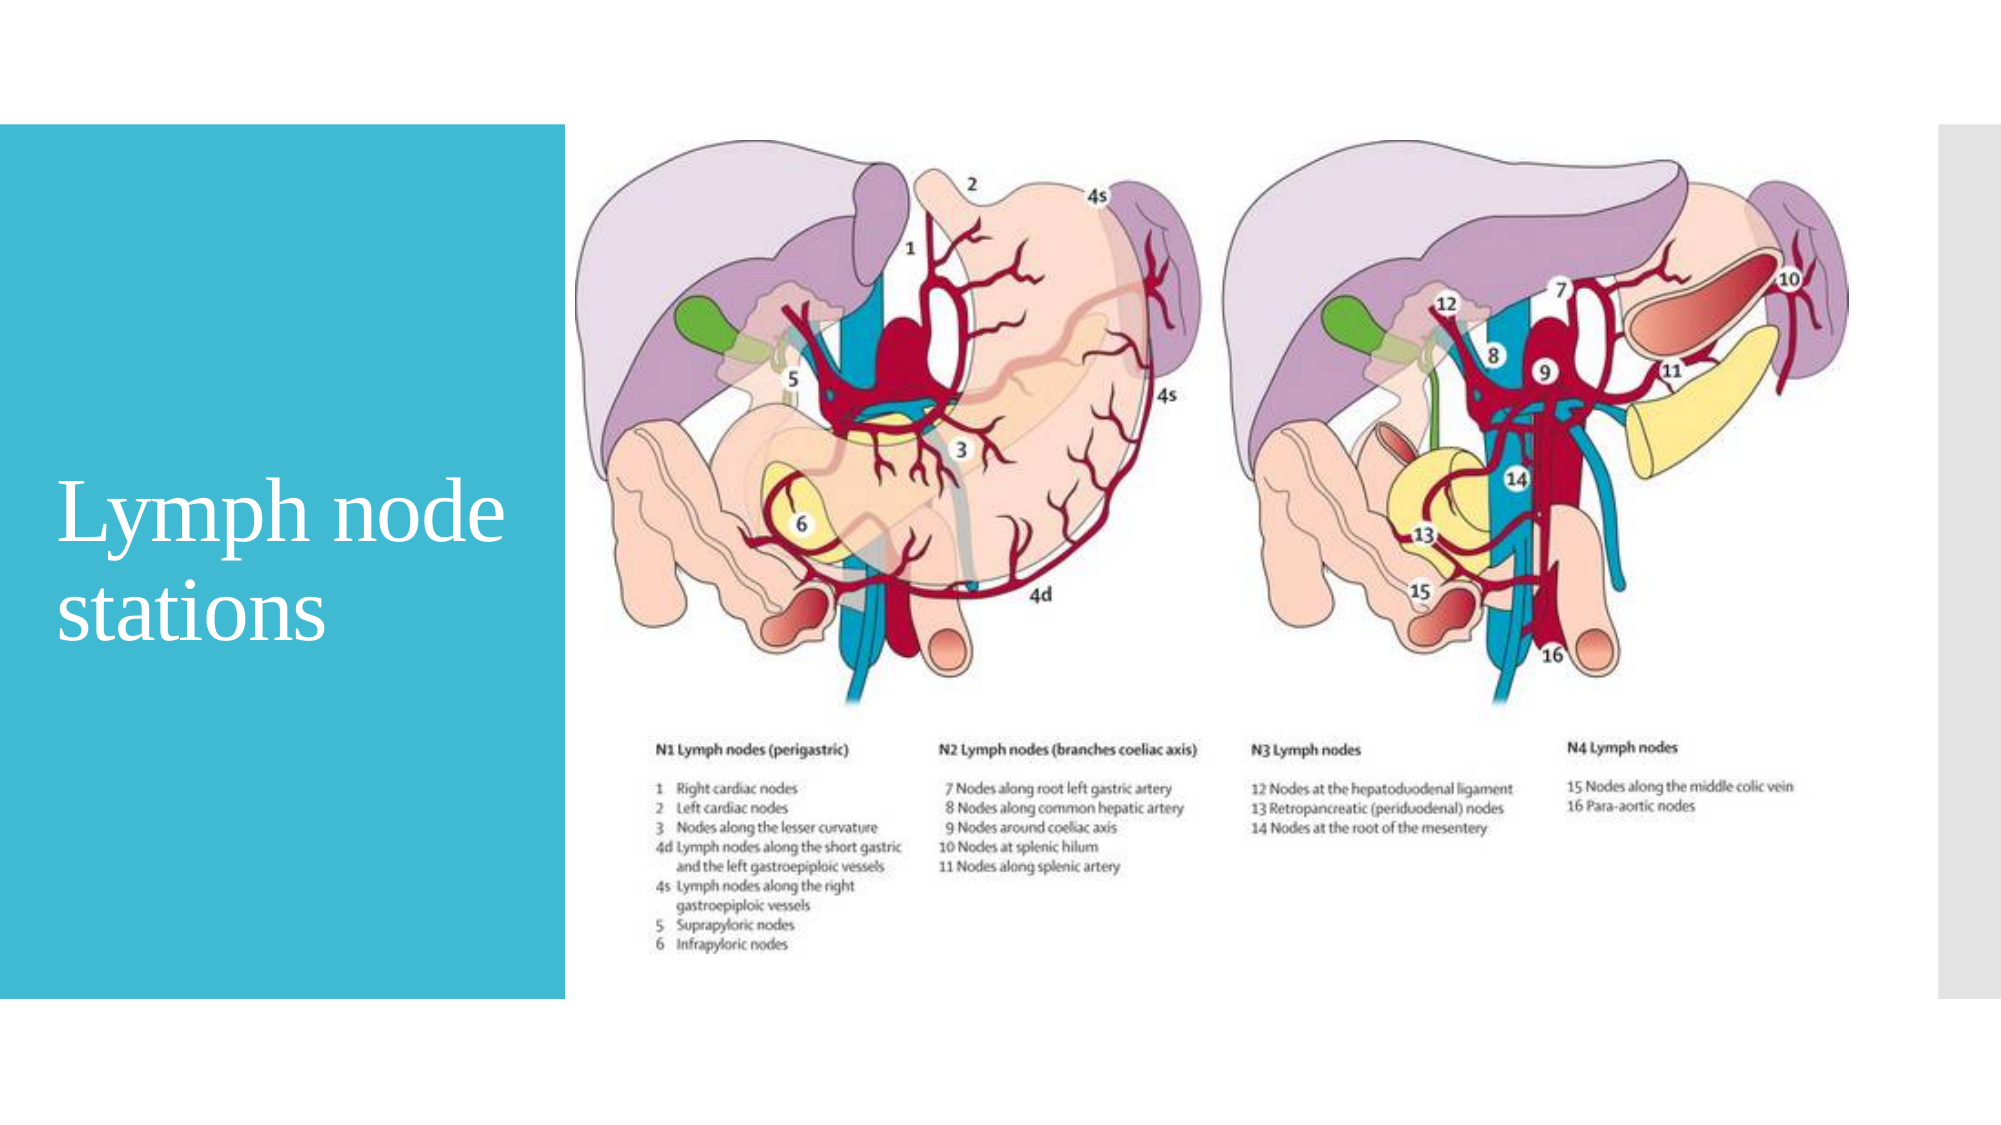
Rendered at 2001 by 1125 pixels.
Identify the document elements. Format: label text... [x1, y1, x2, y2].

title Lymph node stations [41, 184, 525, 940]
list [575, 140, 1849, 955]
